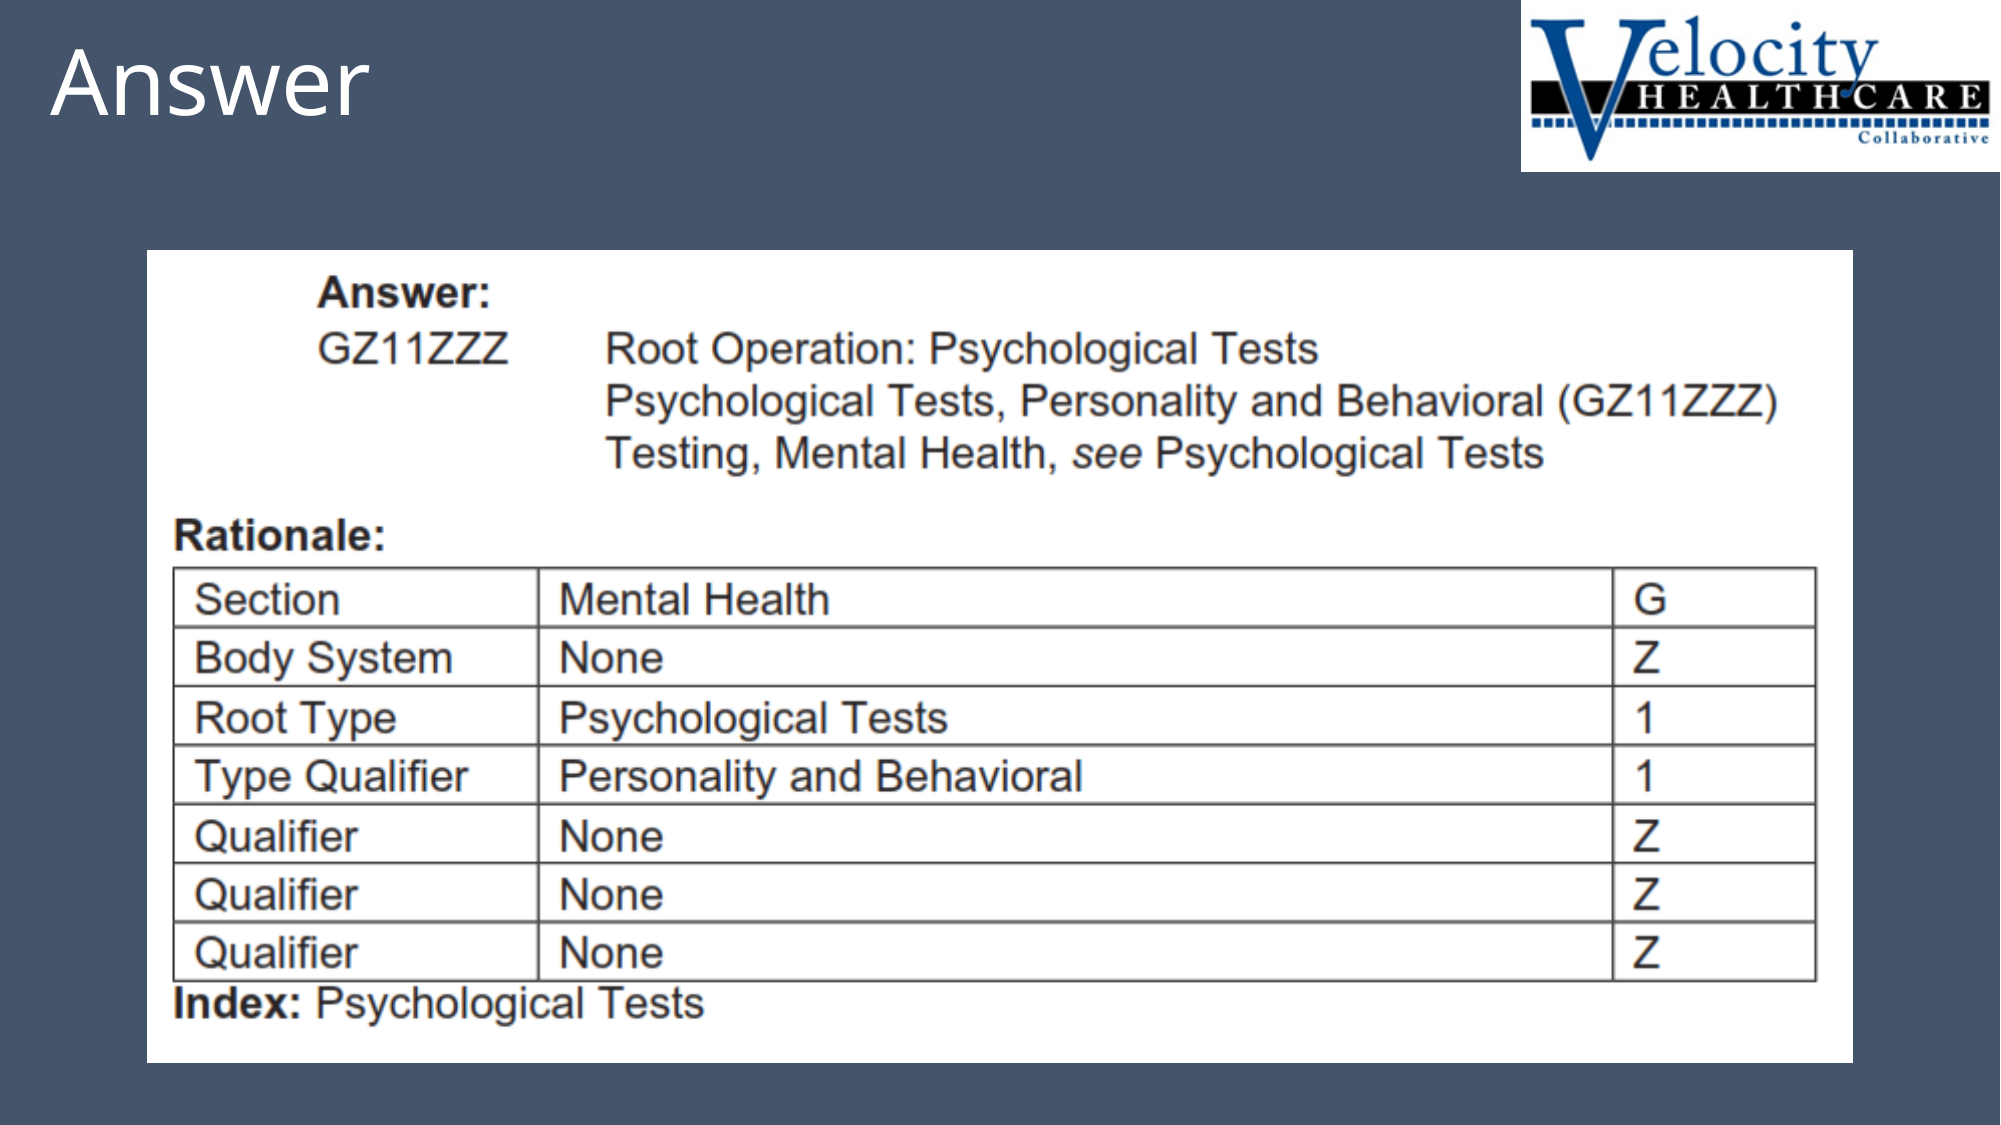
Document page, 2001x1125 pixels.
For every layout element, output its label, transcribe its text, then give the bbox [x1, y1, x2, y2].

picture [147, 250, 1853, 1064]
picture [1521, 0, 2000, 172]
title Answer [35, 17, 1494, 154]
